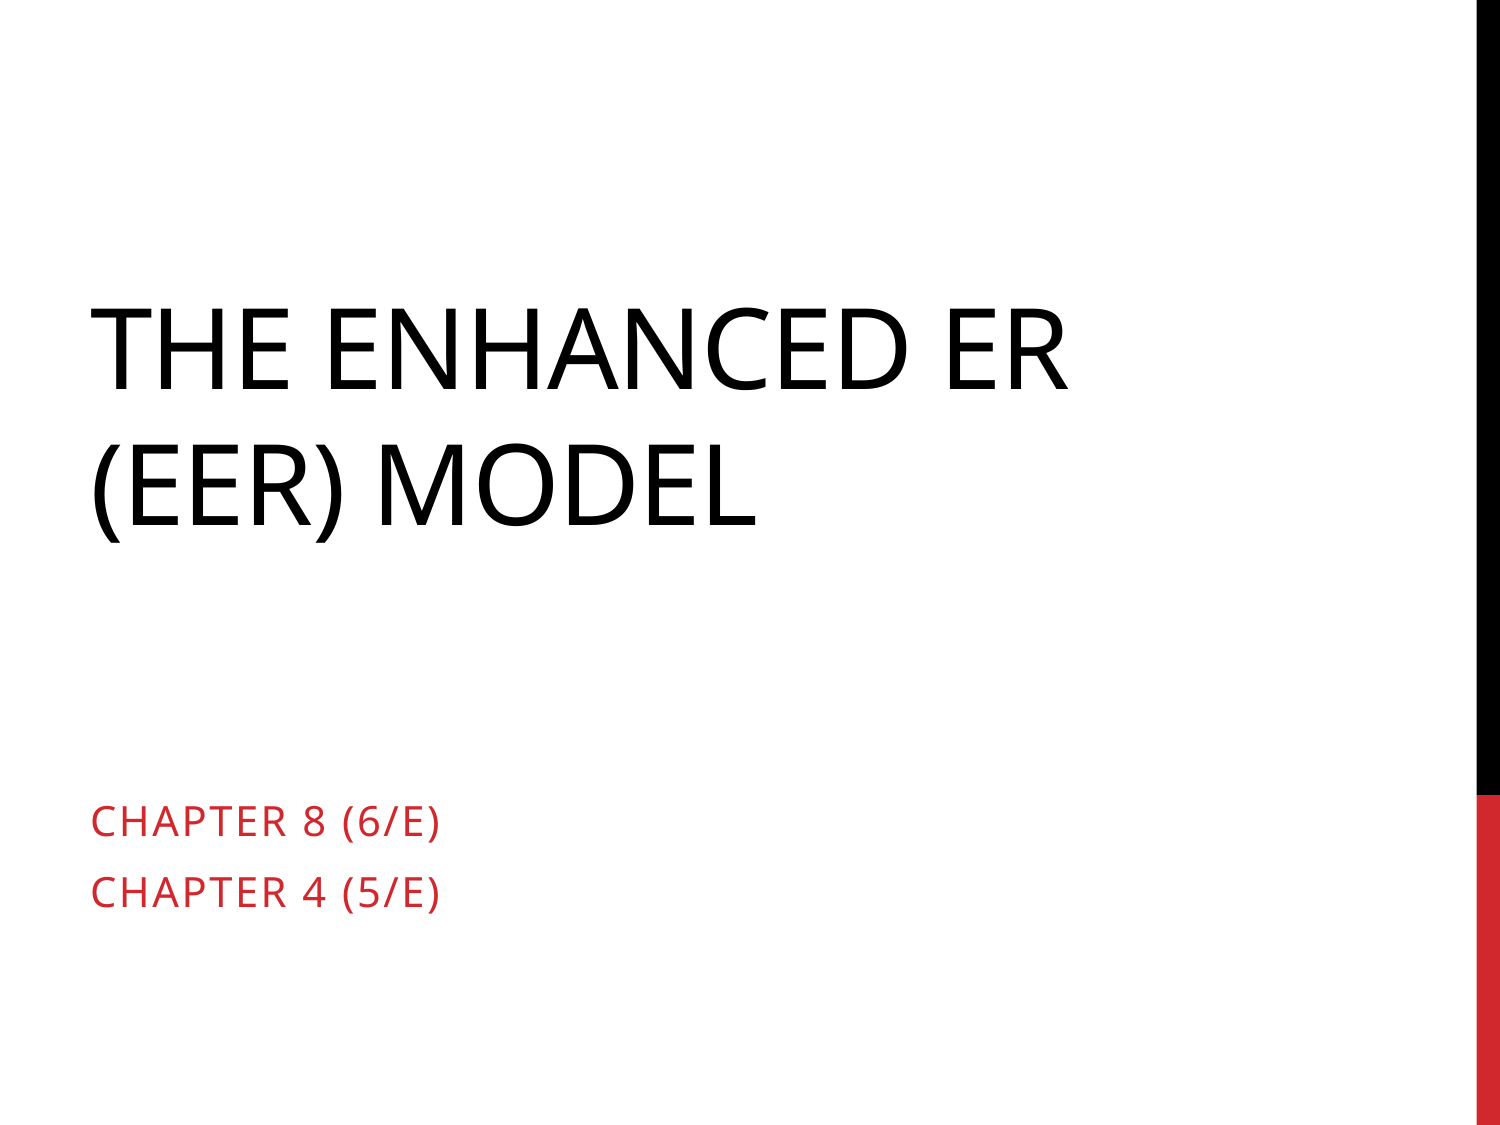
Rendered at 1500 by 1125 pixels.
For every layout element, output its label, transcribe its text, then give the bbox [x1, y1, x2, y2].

title The Enhanced ER (EER) Model [75, 37, 1350, 788]
subtitle Chapter 8 (6/E) Chapter 4 (5/E) [75, 787, 1200, 938]
